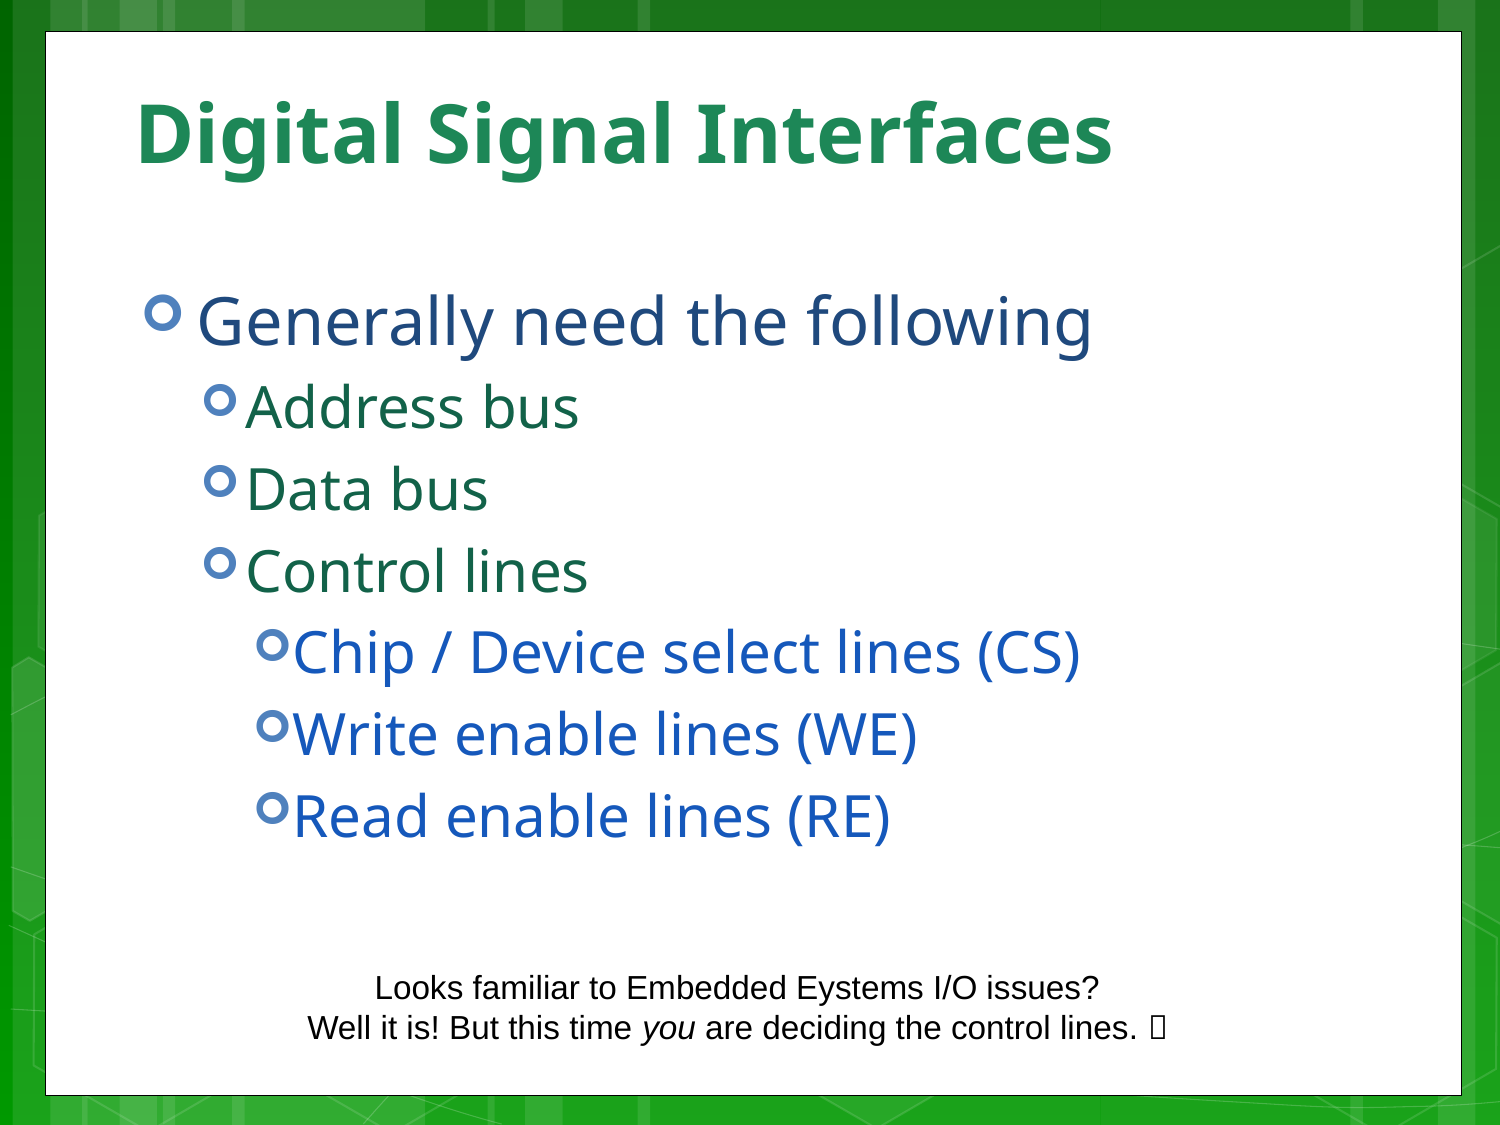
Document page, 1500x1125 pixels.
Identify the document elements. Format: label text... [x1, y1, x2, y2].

text_box Looks familiar to Embedded Eystems I/O issues? Well it is! But this time you are deciding the control lines.  [292, 958, 1183, 1054]
list Generally need the following Address bus Data bus Control lines Chip / Device select lines (CS) Write enable lines (WE) Read enable lines (RE) [125, 271, 1439, 959]
title Digital Signal Interfaces [119, 73, 1383, 188]
